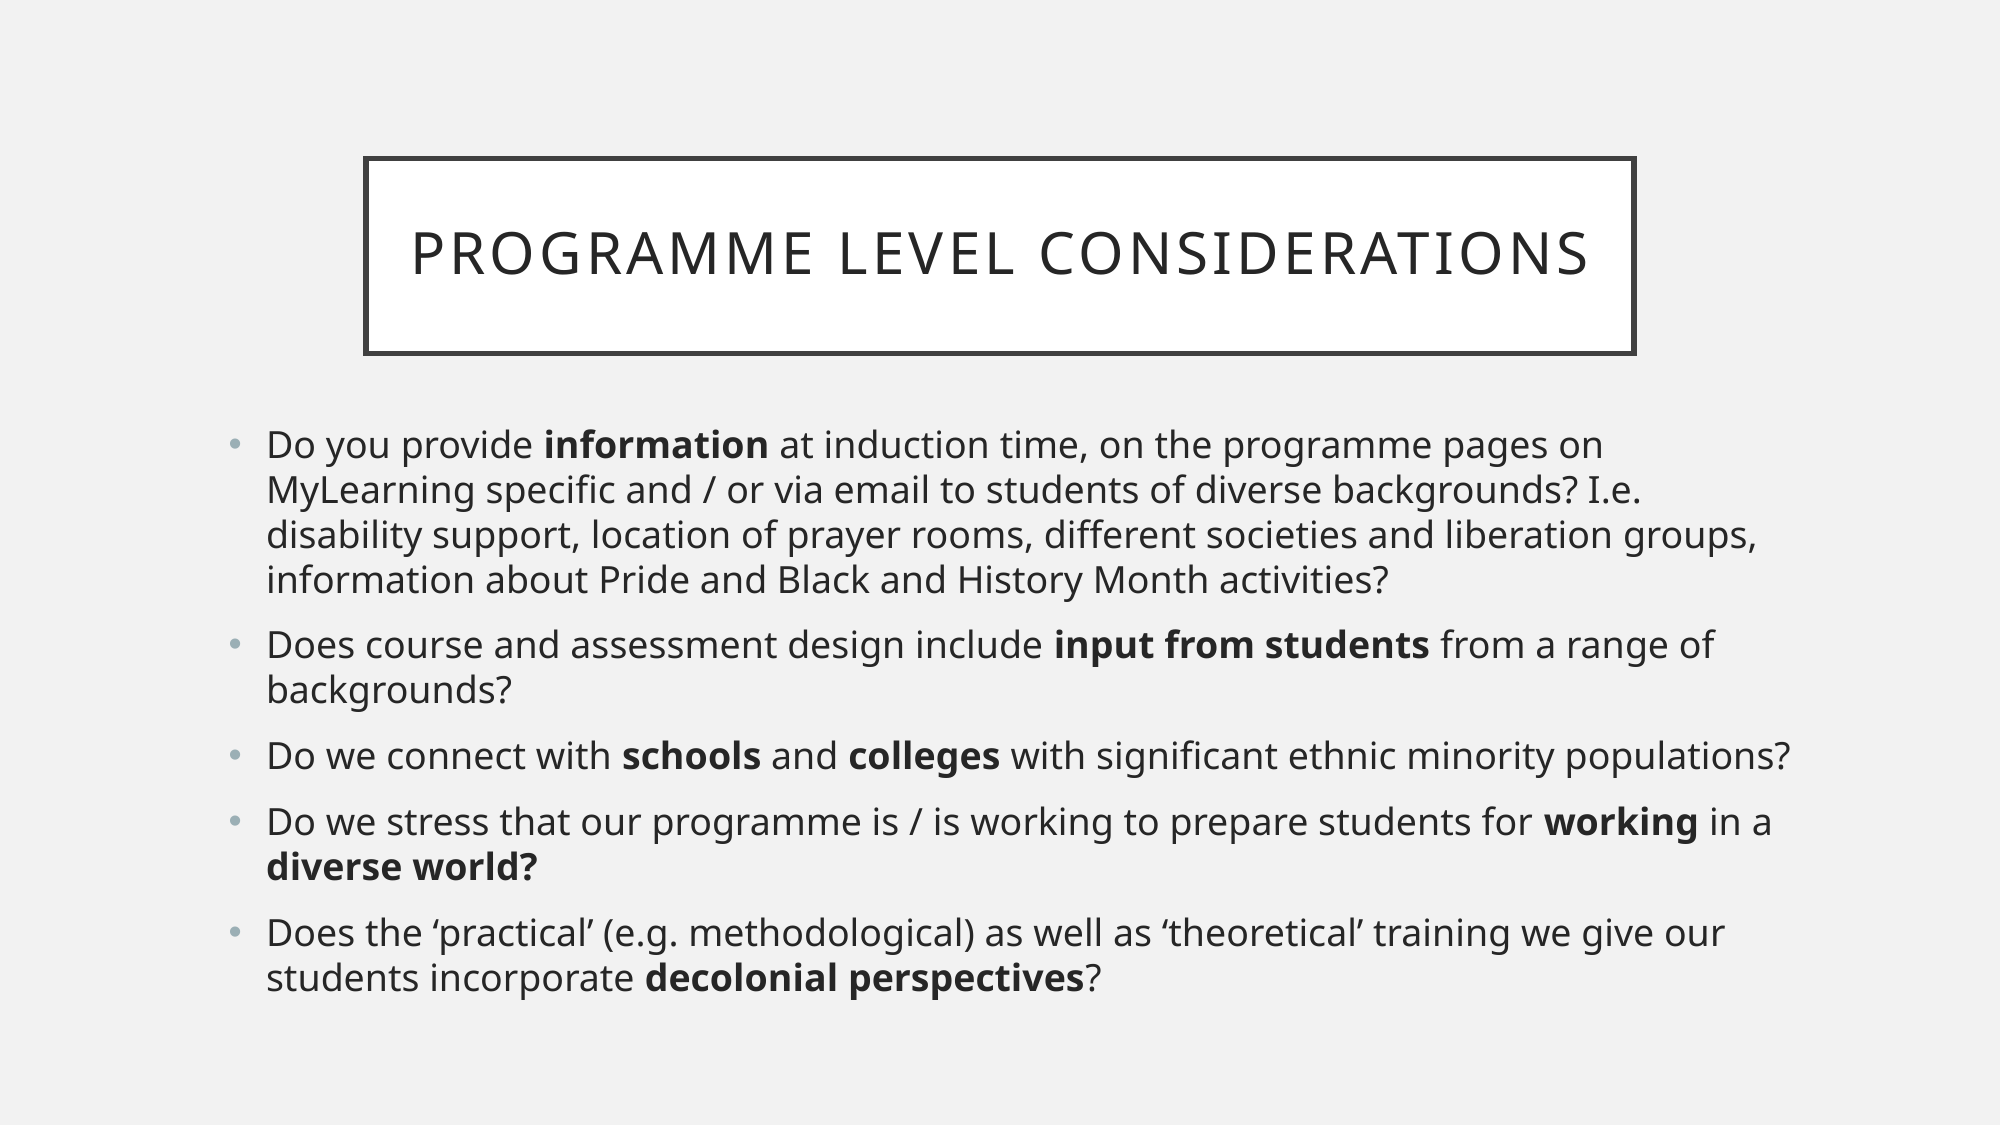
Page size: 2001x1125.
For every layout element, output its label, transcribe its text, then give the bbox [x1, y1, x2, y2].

title Programme level considerations [363, 156, 1637, 356]
list Do you provide information at induction time, on the programme pages on MyLearning specific and / or via email to students of diverse backgrounds? I.e. disability support, location of prayer rooms, different societies and liberation groups, information about Pride and Black and History Month activities? Does course and assessment design include input from students from a range of backgrounds? Do we connect with schools and colleges with significant ethnic minority populations? Do we stress that our programme is / is working to prepare students for working in a diverse world? Does the ‘practical’ (e.g. methodological) as well as ‘theoretical’ training we give our students incorporate decolonial perspectives? [213, 413, 1810, 958]
